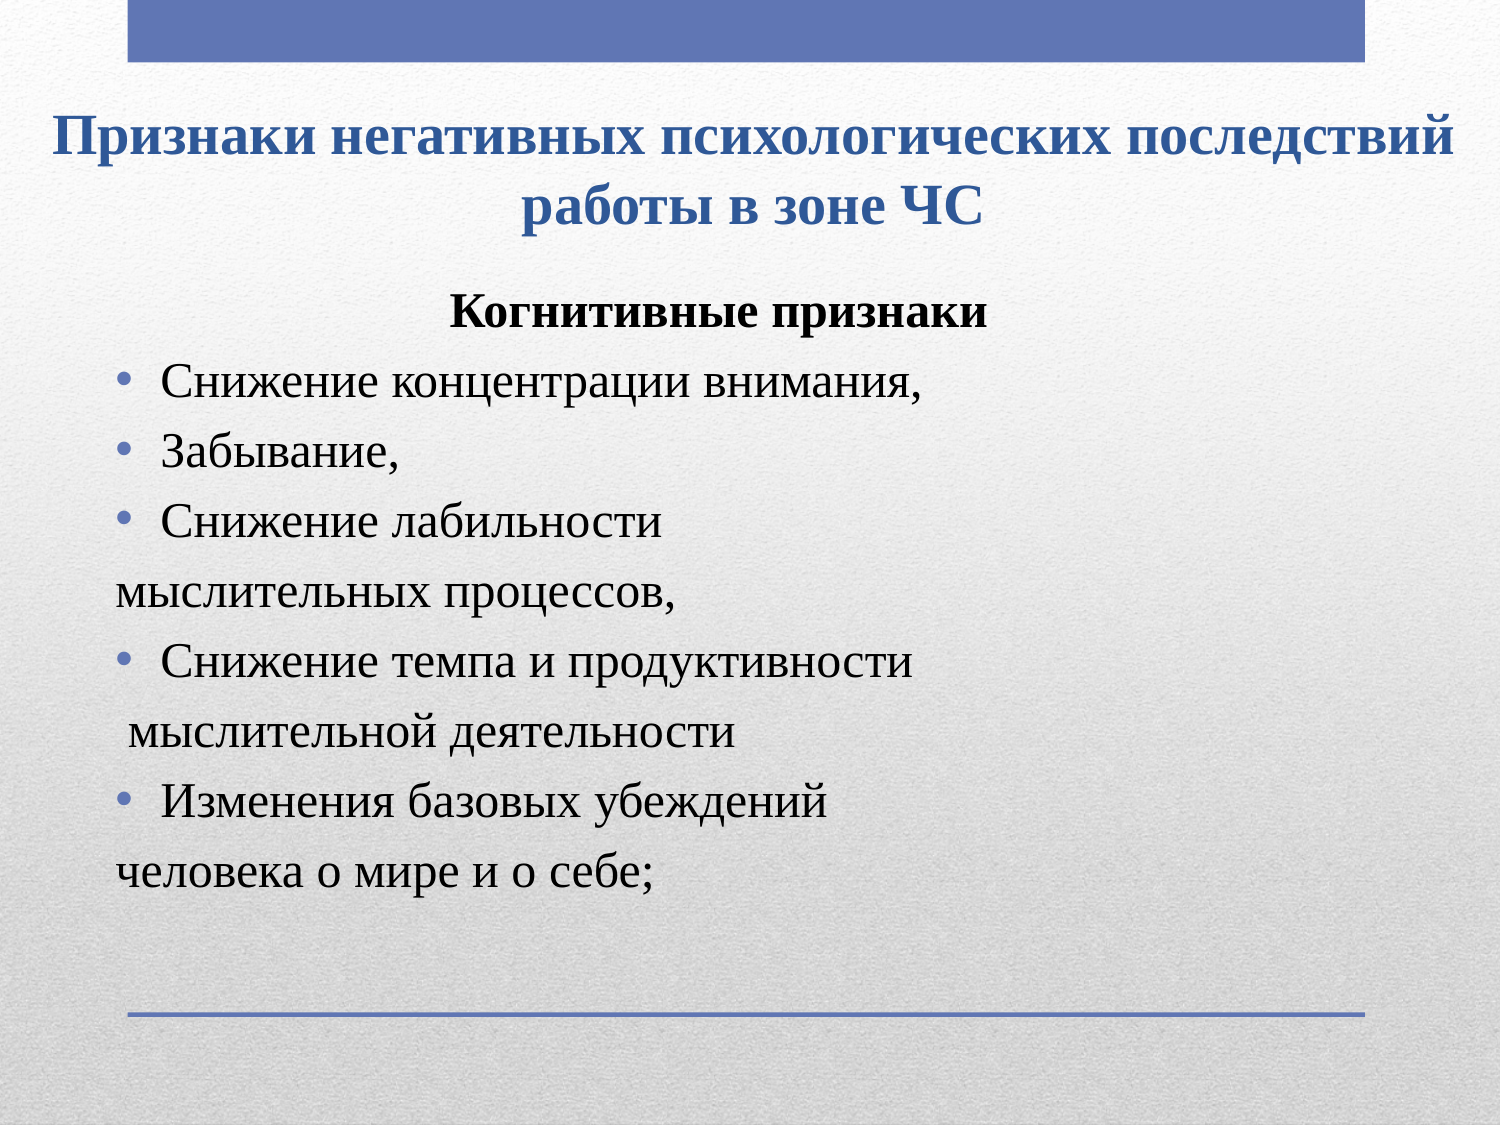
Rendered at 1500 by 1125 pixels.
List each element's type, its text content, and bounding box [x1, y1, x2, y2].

title Признаки негативных психологических последствий работы в зоне ЧС [3, 66, 1500, 244]
list Когнитивные признаки Снижение концентрации внимания, Забывание, Снижение лабильности мыслительных процессов, Снижение темпа и продуктивности мыслительной деятельности Изменения базовых убеждений человека о мире и о себе; [100, 208, 1350, 988]
